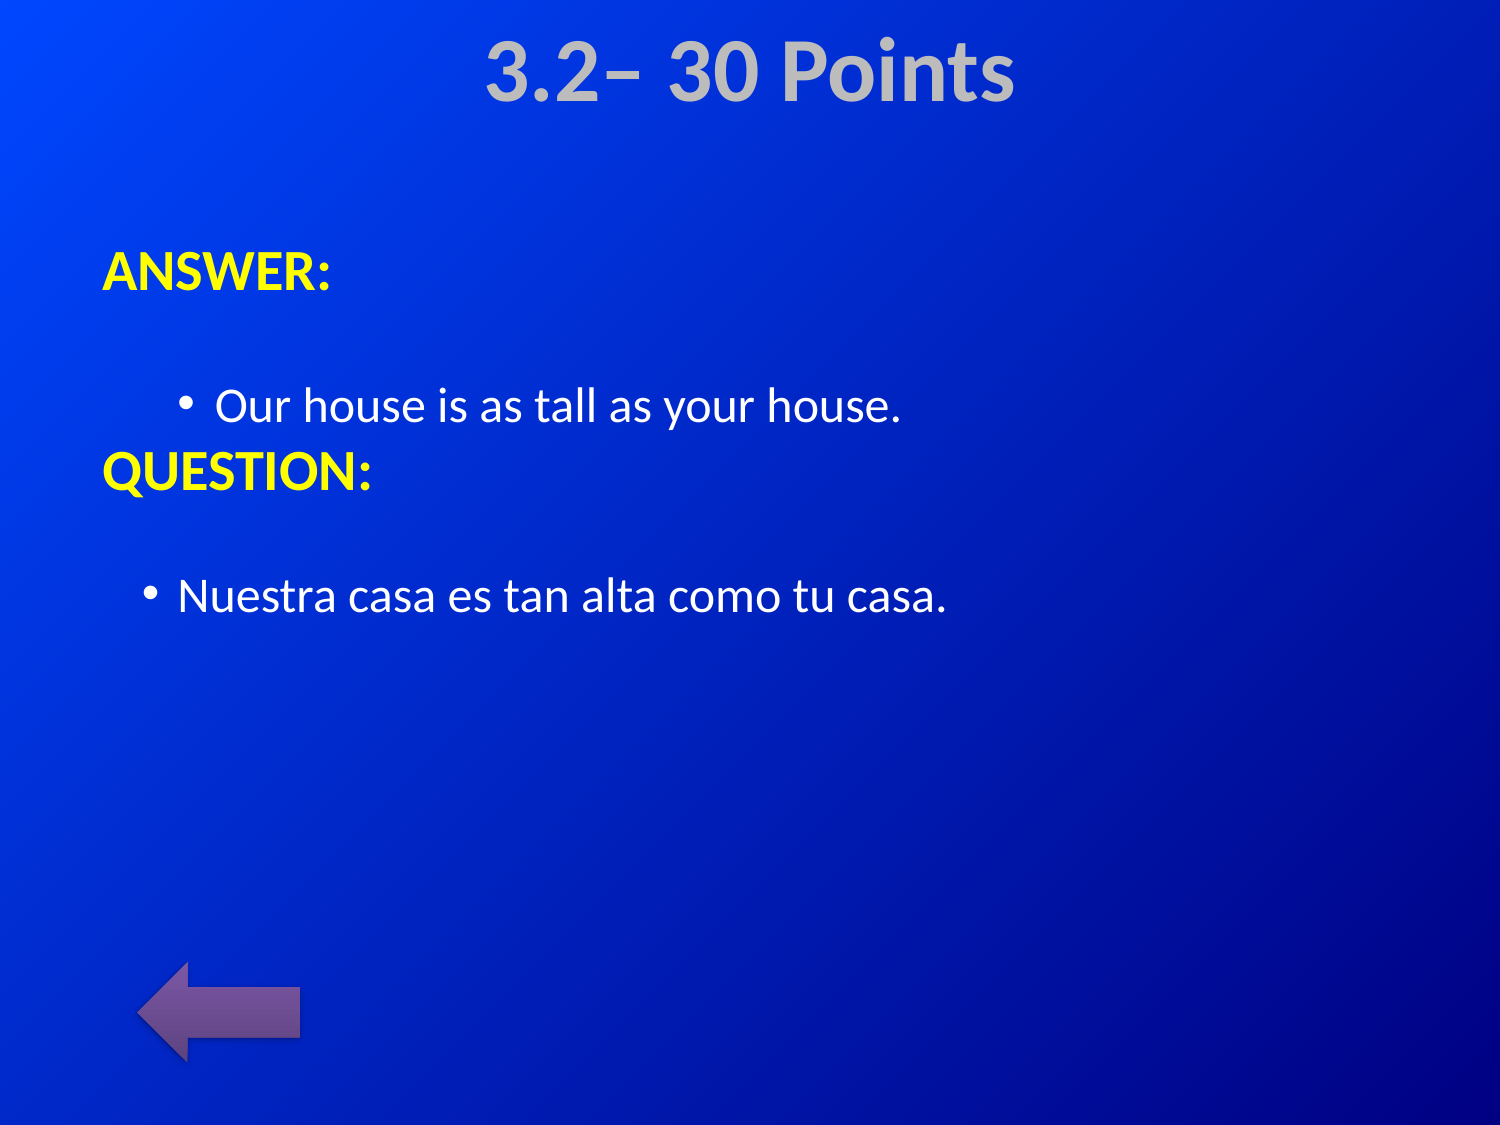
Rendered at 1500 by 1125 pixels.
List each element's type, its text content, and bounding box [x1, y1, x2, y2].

text_box ANSWER: Our house is as tall as your house. QUESTION: Nuestra casa es tan alta como tu casa. [87, 224, 1438, 630]
text_box [137, 962, 300, 1063]
title 3.2– 30 Points [75, 0, 1425, 130]
